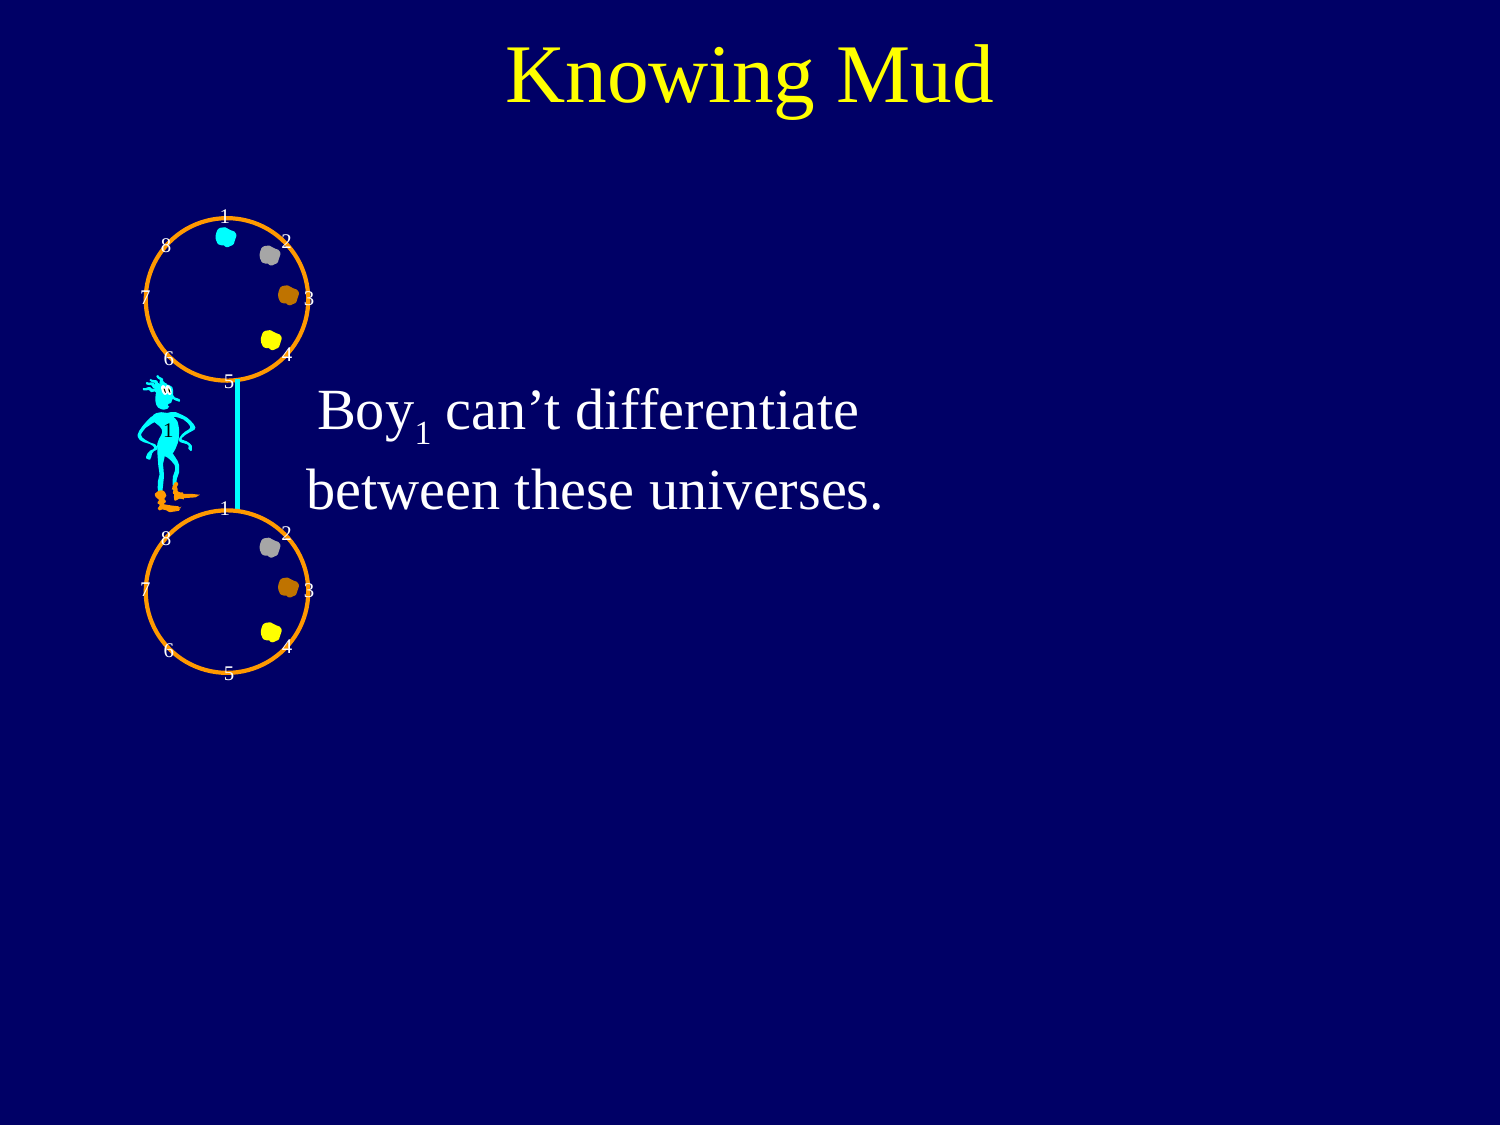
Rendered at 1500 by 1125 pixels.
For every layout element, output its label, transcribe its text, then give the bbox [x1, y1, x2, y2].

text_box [124, 363, 903, 693]
text_box Knowing Mud [112, 0, 1388, 163]
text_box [124, 194, 330, 363]
